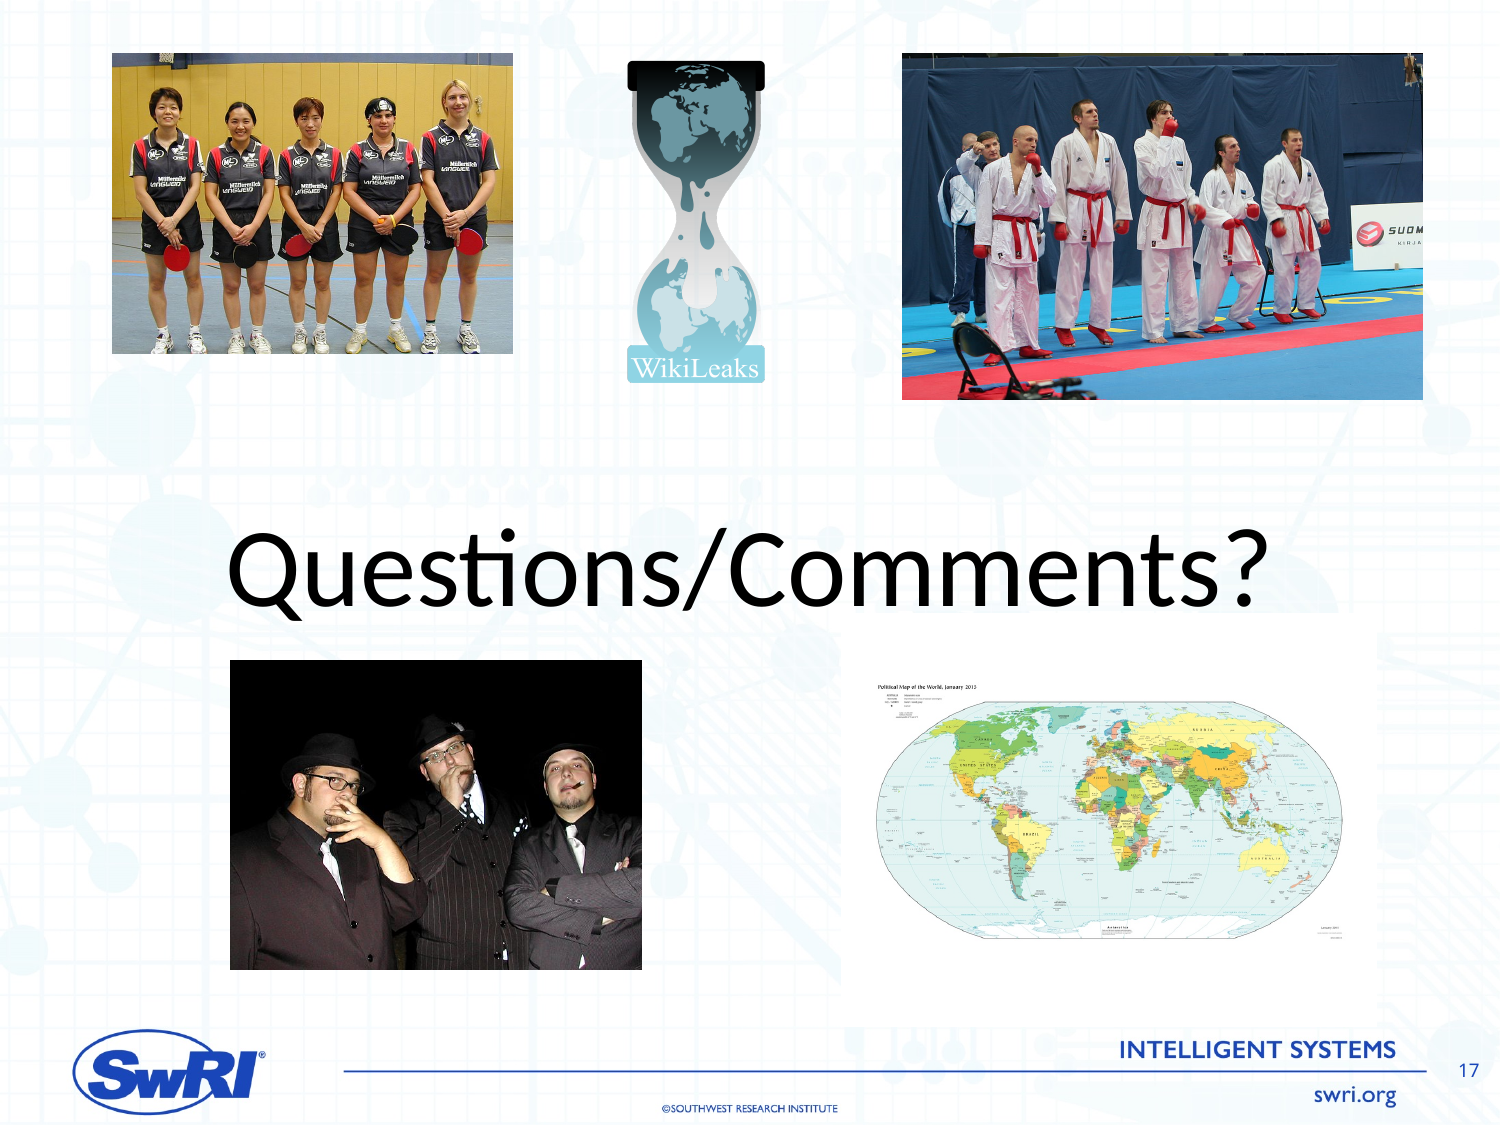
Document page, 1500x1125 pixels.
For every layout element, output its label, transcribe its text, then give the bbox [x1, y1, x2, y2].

slide_number 17 [1422, 1041, 1495, 1102]
picture [0, 0, 1500, 1125]
text_box Questions/Comments? [210, 486, 1290, 637]
